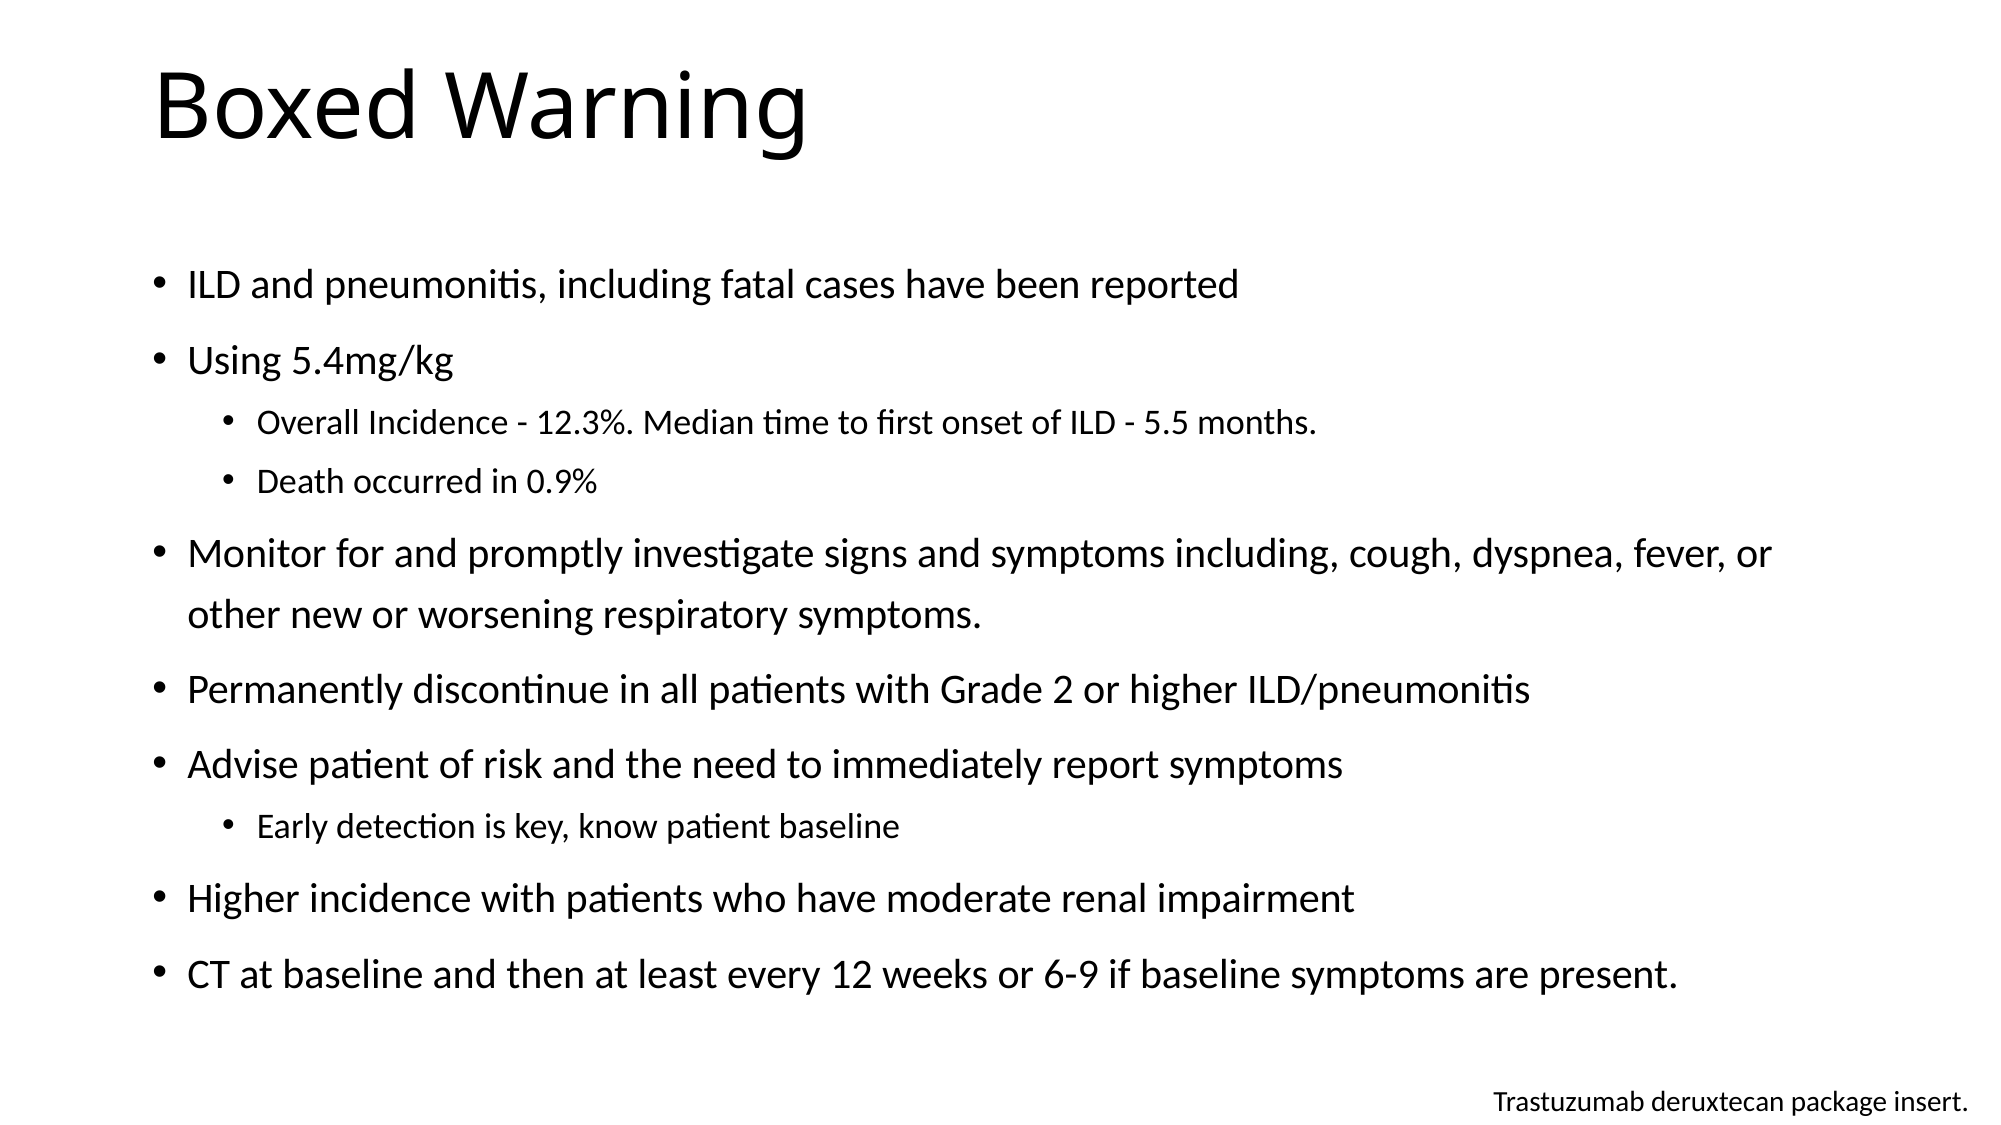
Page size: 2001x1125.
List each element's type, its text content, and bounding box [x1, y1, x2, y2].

list ILD and pneumonitis, including fatal cases have been reported Using 5.4mg/kg Overall Incidence - 12.3%. Median time to first onset of ILD - 5.5 months. Death occurred in 0.9% Monitor for and promptly investigate signs and symptoms including, cough, dyspnea, fever, or other new or worsening respiratory symptoms. Permanently discontinue in all patients with Grade 2 or higher ILD/pneumonitis Advise patient of risk and the need to immediately report symptoms Early detection is key, know patient baseline Higher incidence with patients who have moderate renal impairment CT at baseline and then at least every 12 weeks or 6-9 if baseline symptoms are present. [137, 239, 1863, 1006]
text_box Trastuzumab deruxtecan package insert. [1478, 1074, 2000, 1125]
title Boxed Warning [137, 0, 1863, 218]
